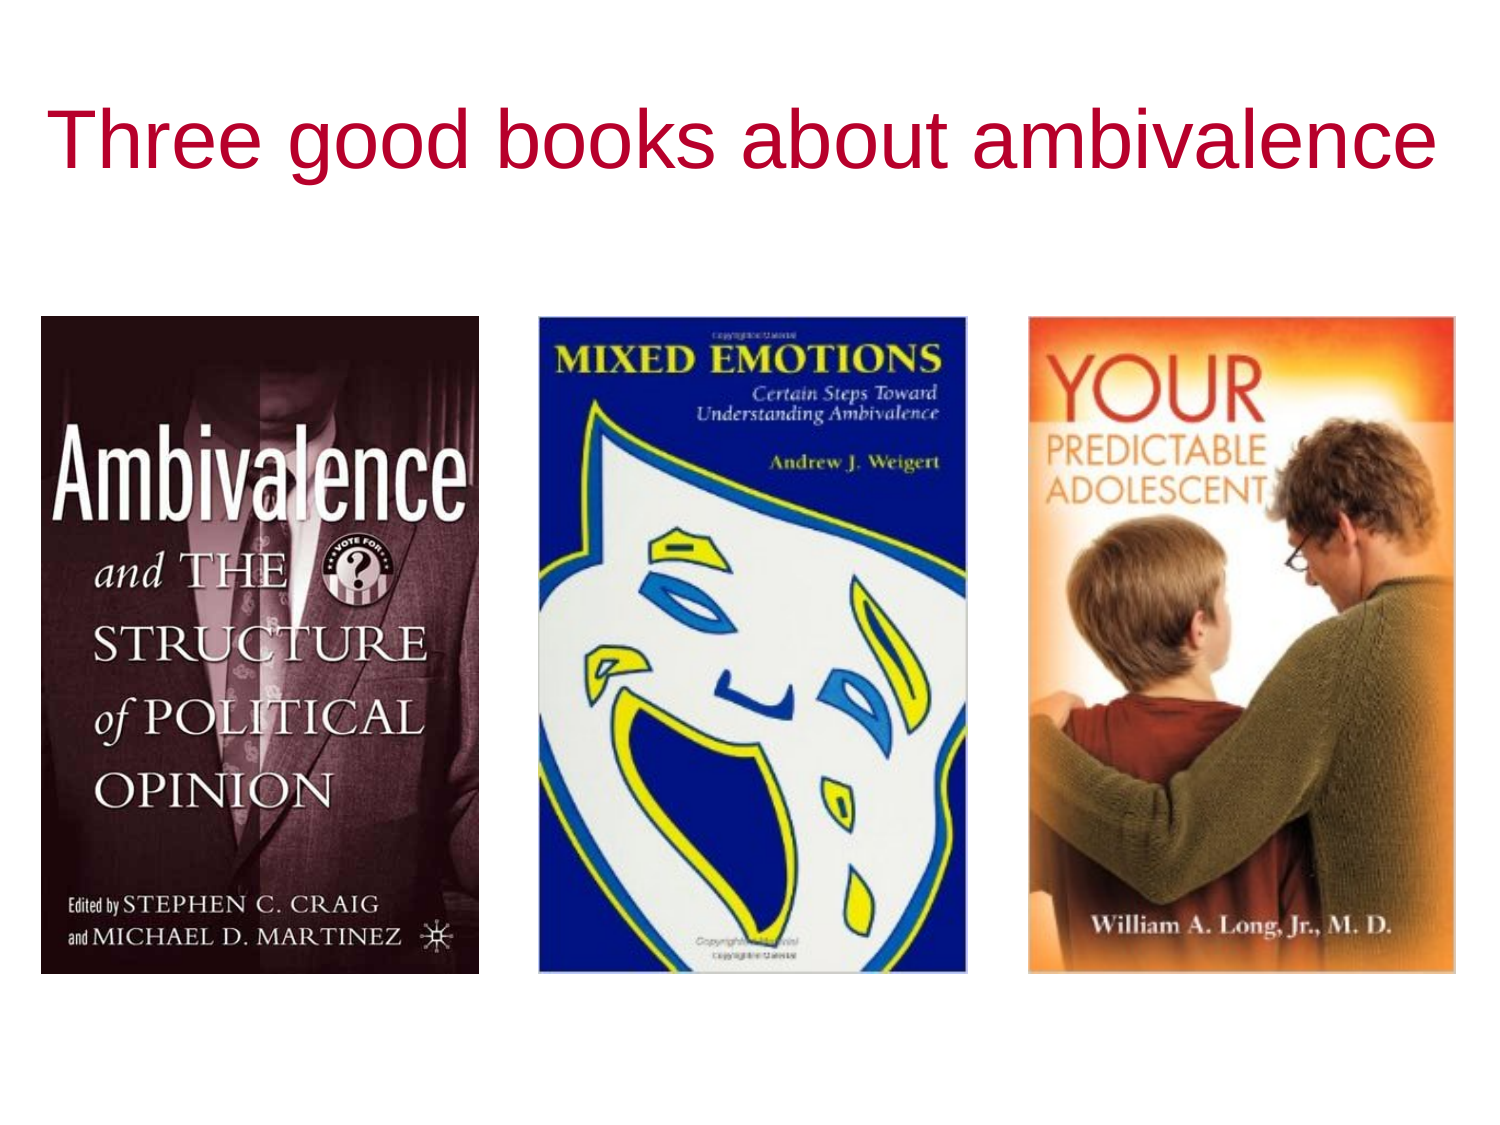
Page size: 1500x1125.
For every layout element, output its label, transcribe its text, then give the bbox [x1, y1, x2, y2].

title Three good books about ambivalence [32, 94, 1460, 203]
picture [1028, 316, 1456, 974]
picture [41, 316, 479, 974]
picture [538, 316, 969, 974]
